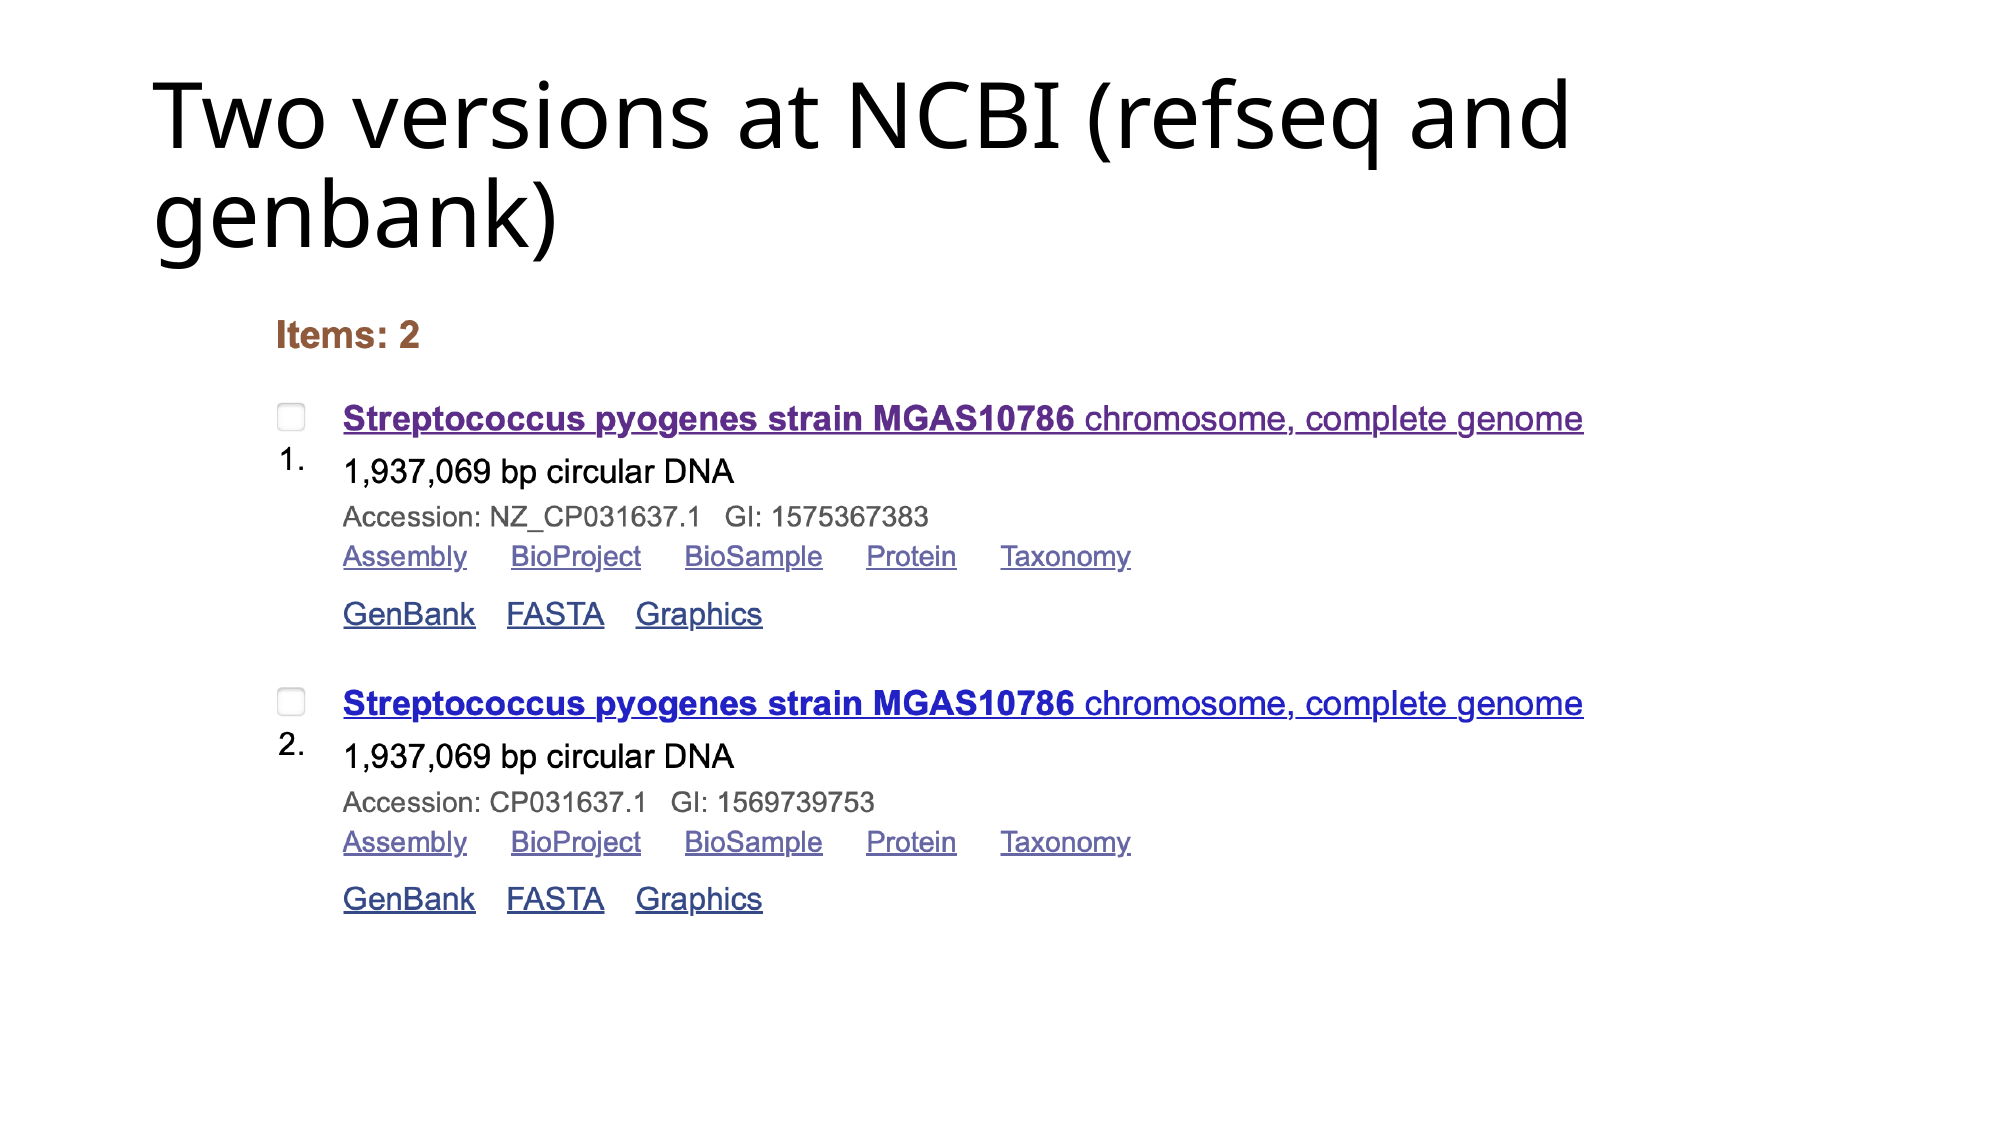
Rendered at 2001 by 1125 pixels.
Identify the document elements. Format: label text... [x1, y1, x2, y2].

picture [220, 277, 1658, 972]
title Two versions at NCBI (refseq and genbank) [137, 59, 1863, 278]
